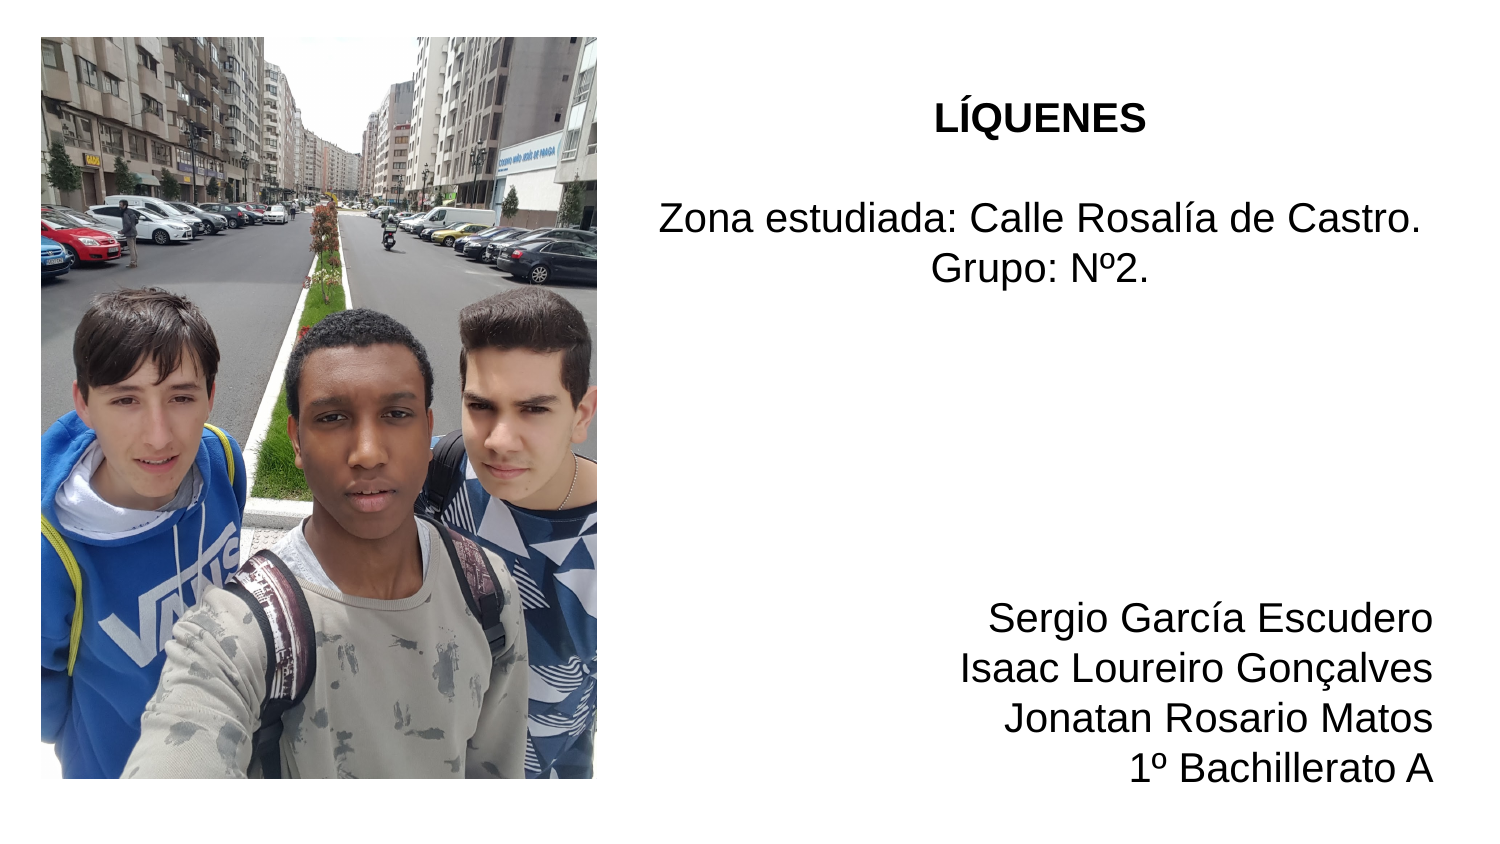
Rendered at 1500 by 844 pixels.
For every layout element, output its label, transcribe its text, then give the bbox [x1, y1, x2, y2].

picture [41, 37, 597, 779]
title LÍQUENES Zona estudiada: Calle Rosalía de Castro. Grupo: Nº2. Sergio García Escudero Isaac Loureiro Gonçalves Jonatan Rosario Matos 1º Bachillerato A [631, 35, 1449, 807]
